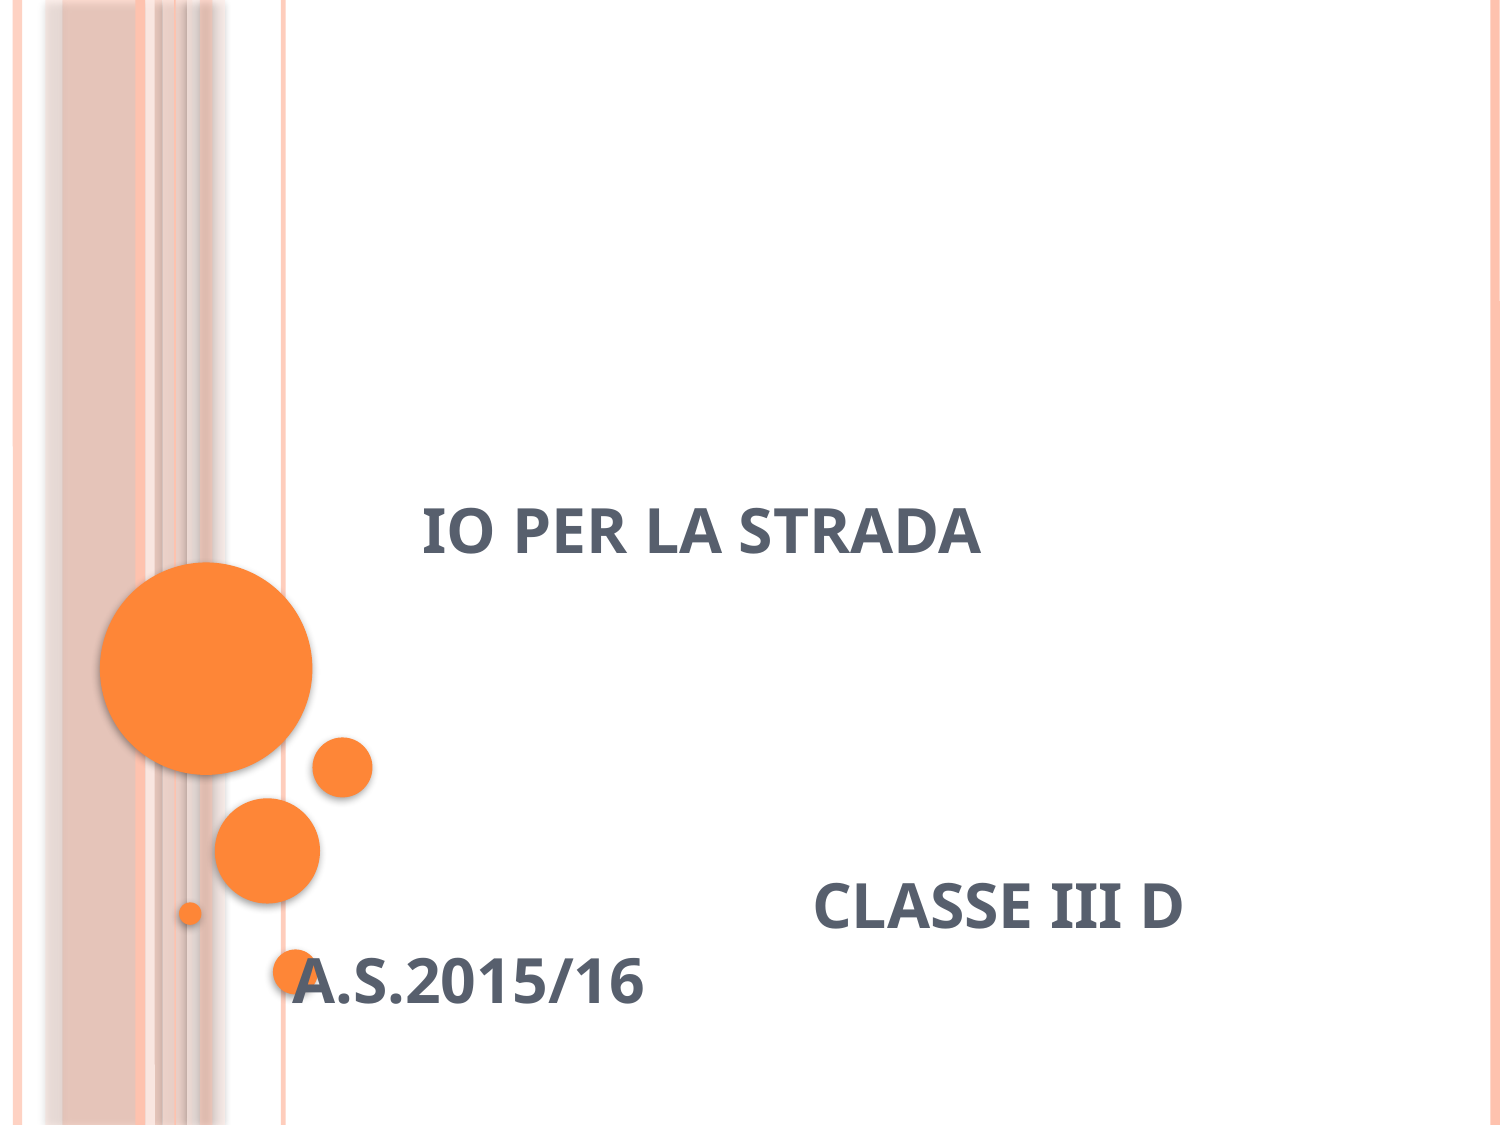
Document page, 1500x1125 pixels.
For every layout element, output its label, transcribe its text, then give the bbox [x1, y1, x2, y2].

title IO PER LA STRADA CLASSE III D A.S.2015/16 [277, 196, 1364, 1024]
